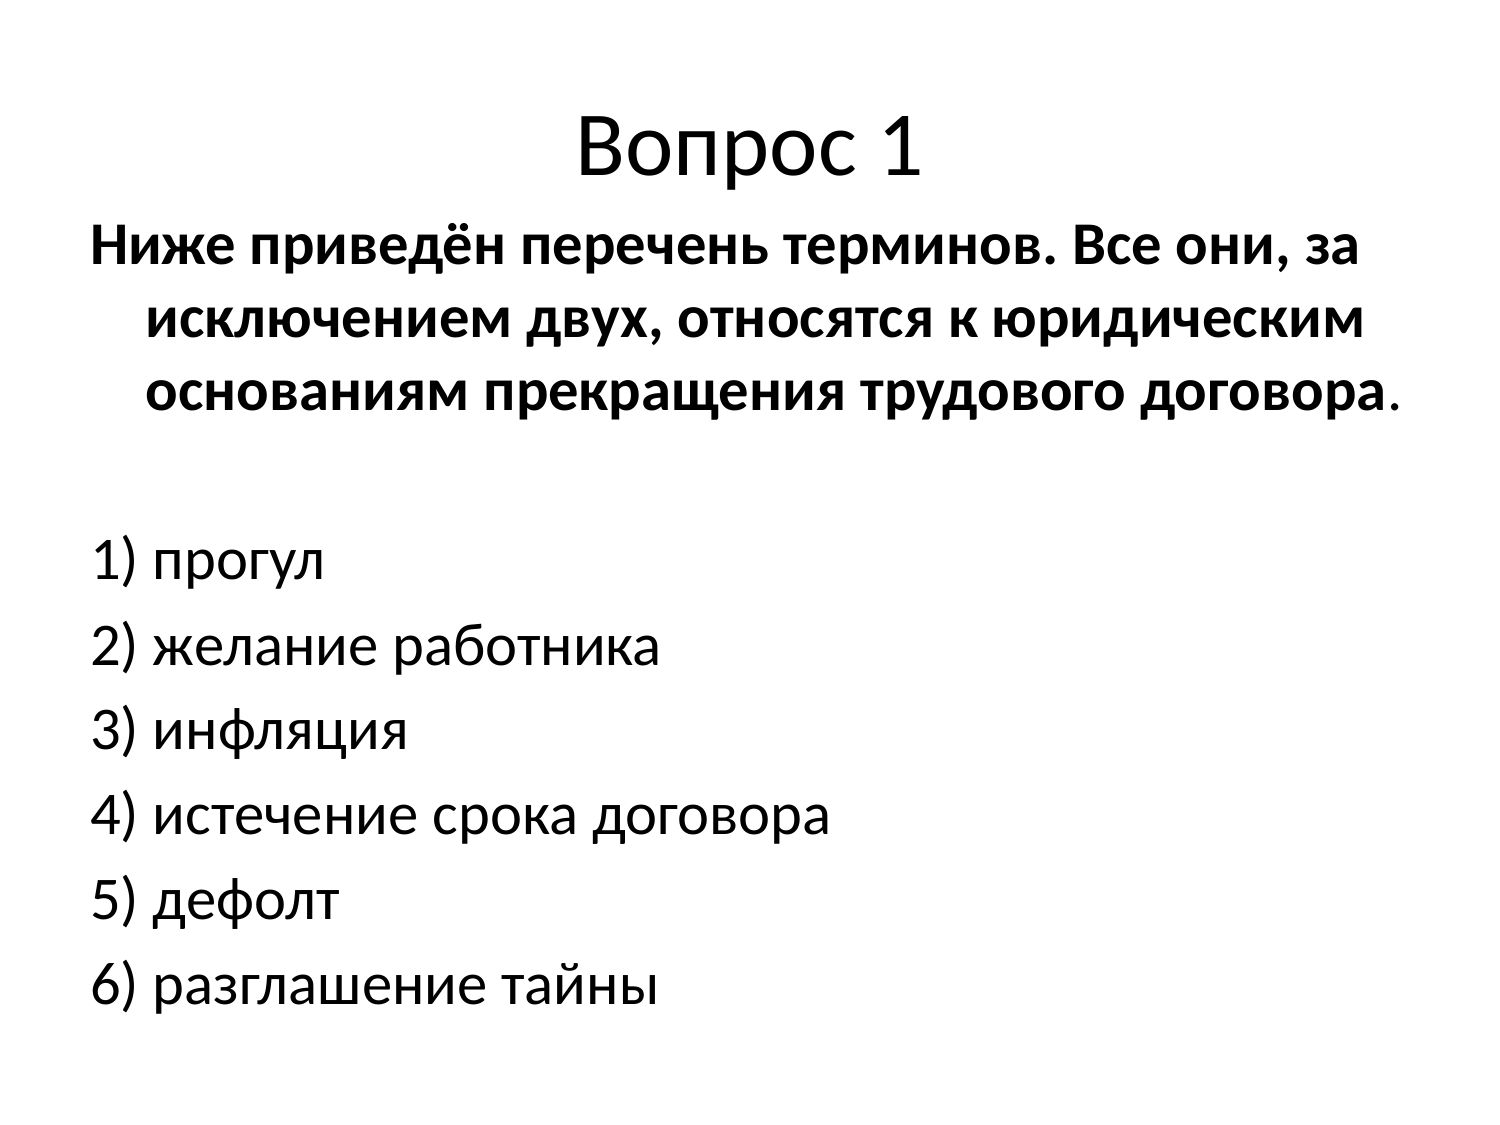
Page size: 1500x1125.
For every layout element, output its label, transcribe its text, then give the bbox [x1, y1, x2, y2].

title Вопрос 1 [75, 45, 1425, 196]
list Ниже приведён перечень терминов. Все они, за исключением двух, относятся к юридическим основаниям прекращения трудового договора. 1) прогул 2) желание работника 3) инфляция 4) истечение срока договора 5) дефолт 6) разглашение тайны [75, 196, 1425, 1083]
